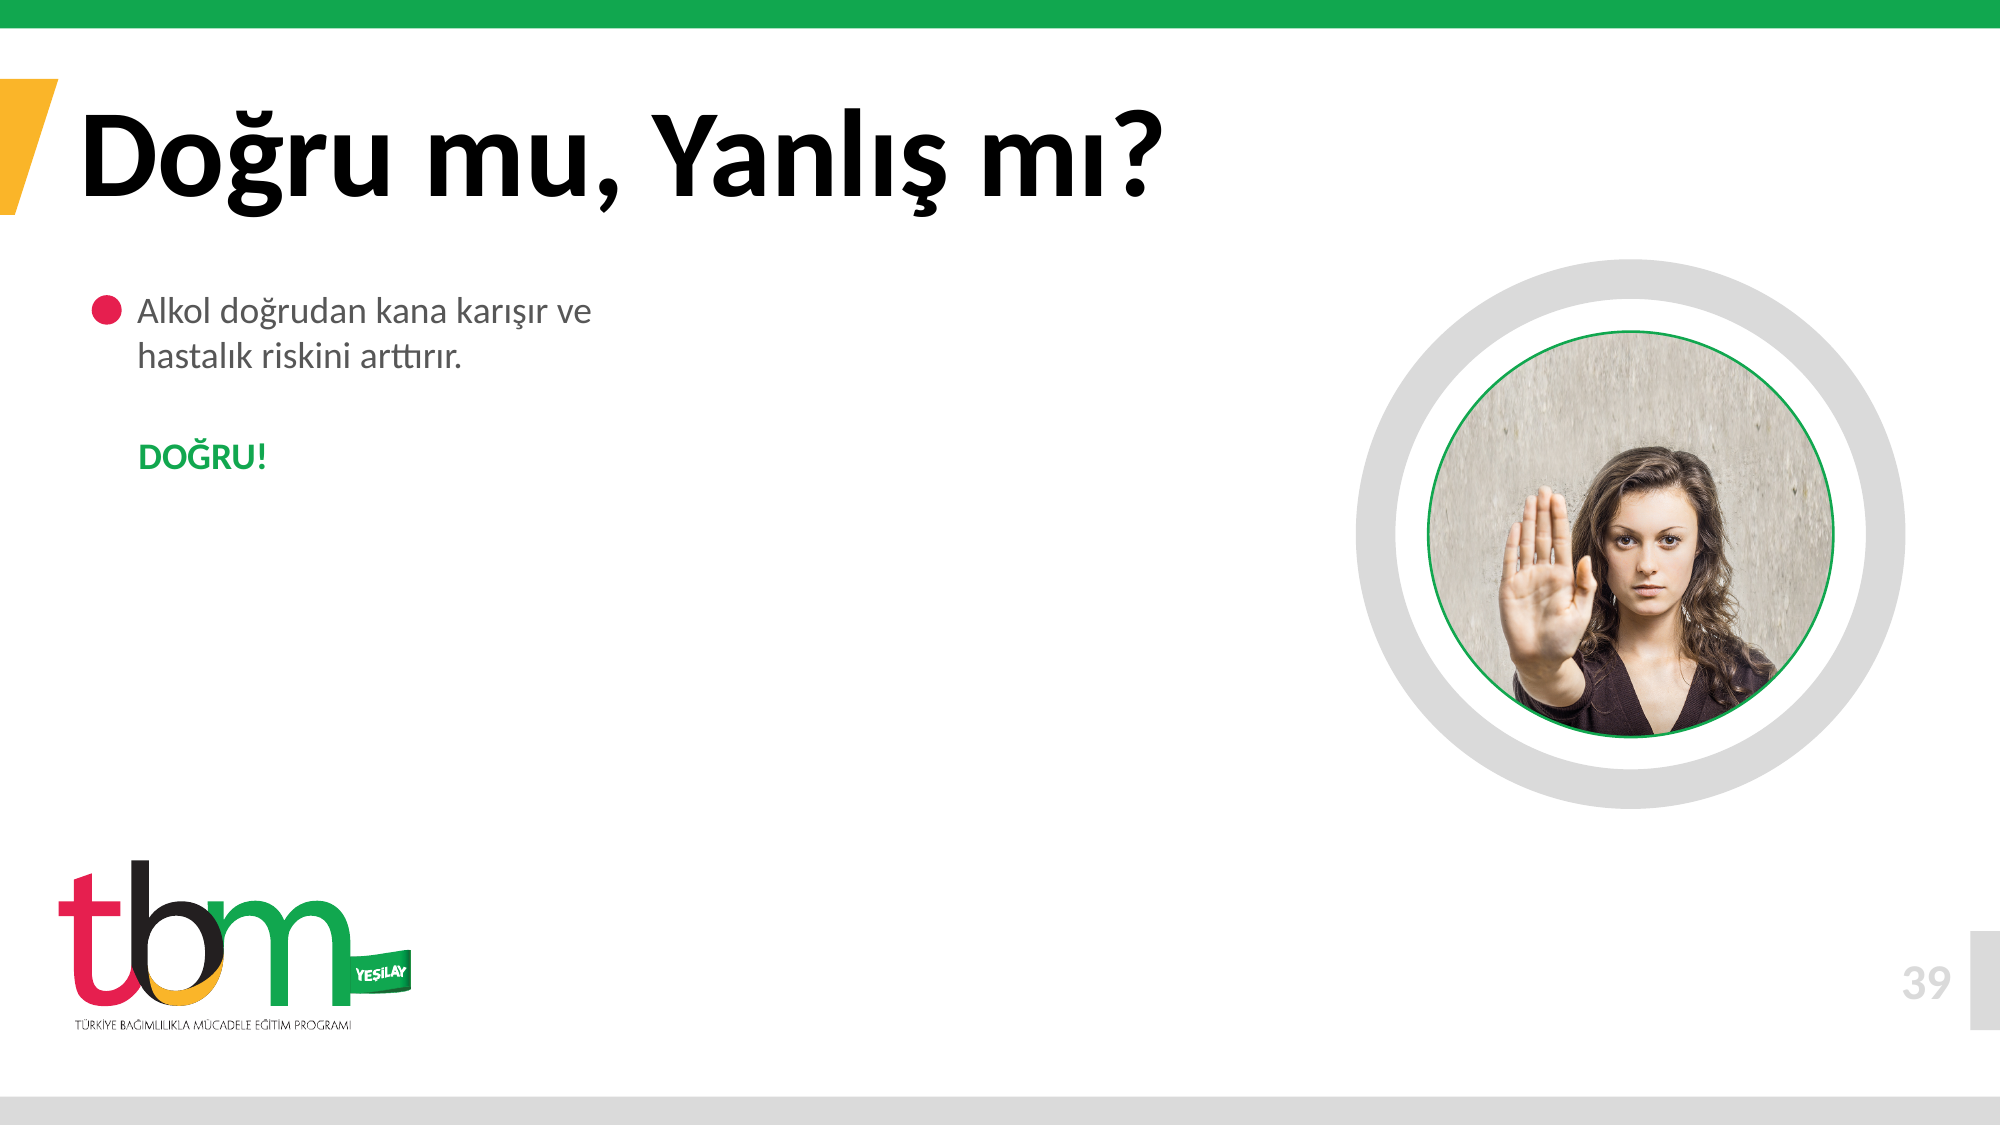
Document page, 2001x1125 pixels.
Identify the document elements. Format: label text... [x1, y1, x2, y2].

text_box [0, 0, 2000, 29]
text_box [1428, 331, 1834, 738]
text_box [0, 78, 59, 215]
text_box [58, 860, 2000, 1031]
text_box [0, 1096, 2000, 1125]
text_box DOĞRU! [123, 424, 284, 485]
text_box [1375, 279, 1886, 790]
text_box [90, 279, 1316, 386]
text_box Doğru mu, Yanlış mı? [64, 63, 1184, 229]
